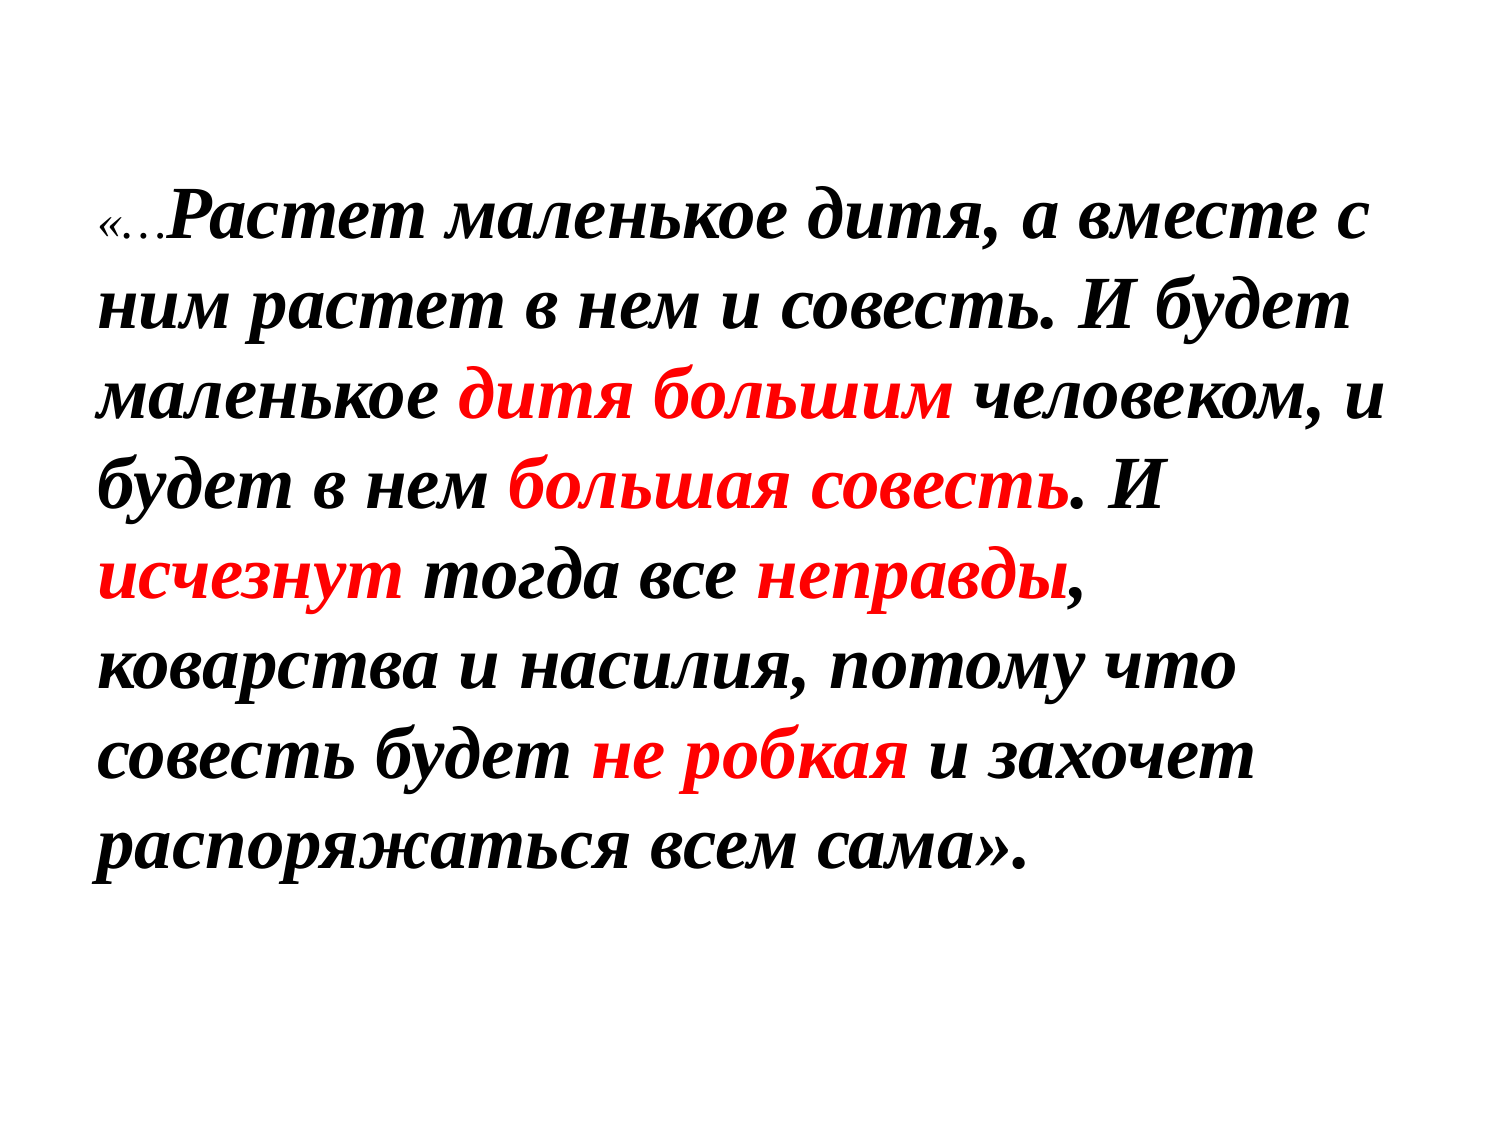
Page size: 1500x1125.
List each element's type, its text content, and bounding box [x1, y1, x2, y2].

text_box «…Растет маленькое дитя, а вместе с ним растет в нем и совесть. И будет маленькое дитя большим человеком, и будет в нем большая совесть. И исчезнут тогда все неправды, коварства и насилия, потому что совесть будет не робкая и захочет распоряжаться всем сама». [82, 155, 1454, 891]
